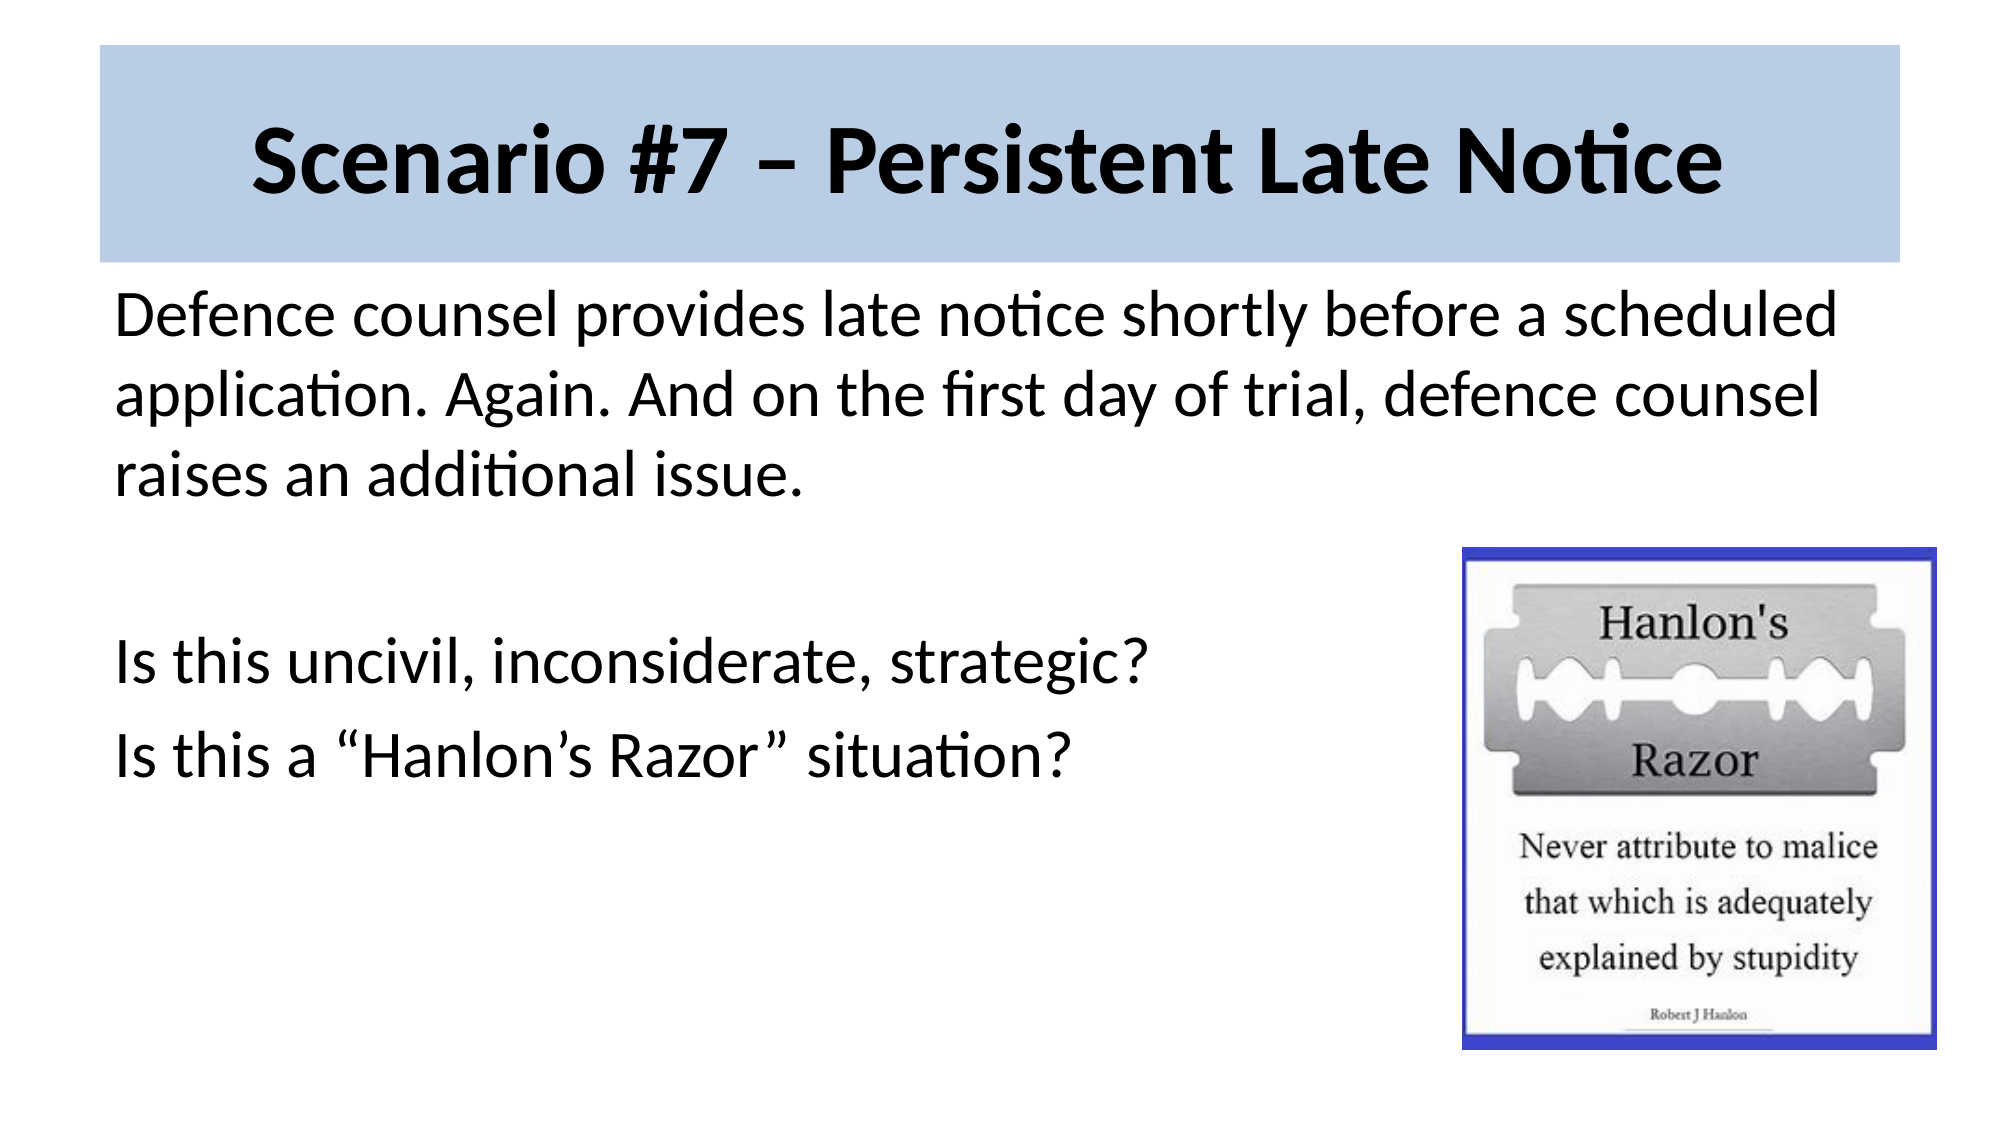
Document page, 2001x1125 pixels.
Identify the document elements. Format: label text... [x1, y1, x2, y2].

list Defence counsel provides late notice shortly before a scheduled application. Again. And on the first day of trial, defence counsel raises an additional issue. Is this uncivil, inconsiderate, strategic? Is this a “Hanlon’s Razor” situation? [99, 262, 1900, 1005]
picture [1461, 547, 1937, 1051]
title Scenario #7 – Persistent Late Notice [99, 45, 1900, 262]
